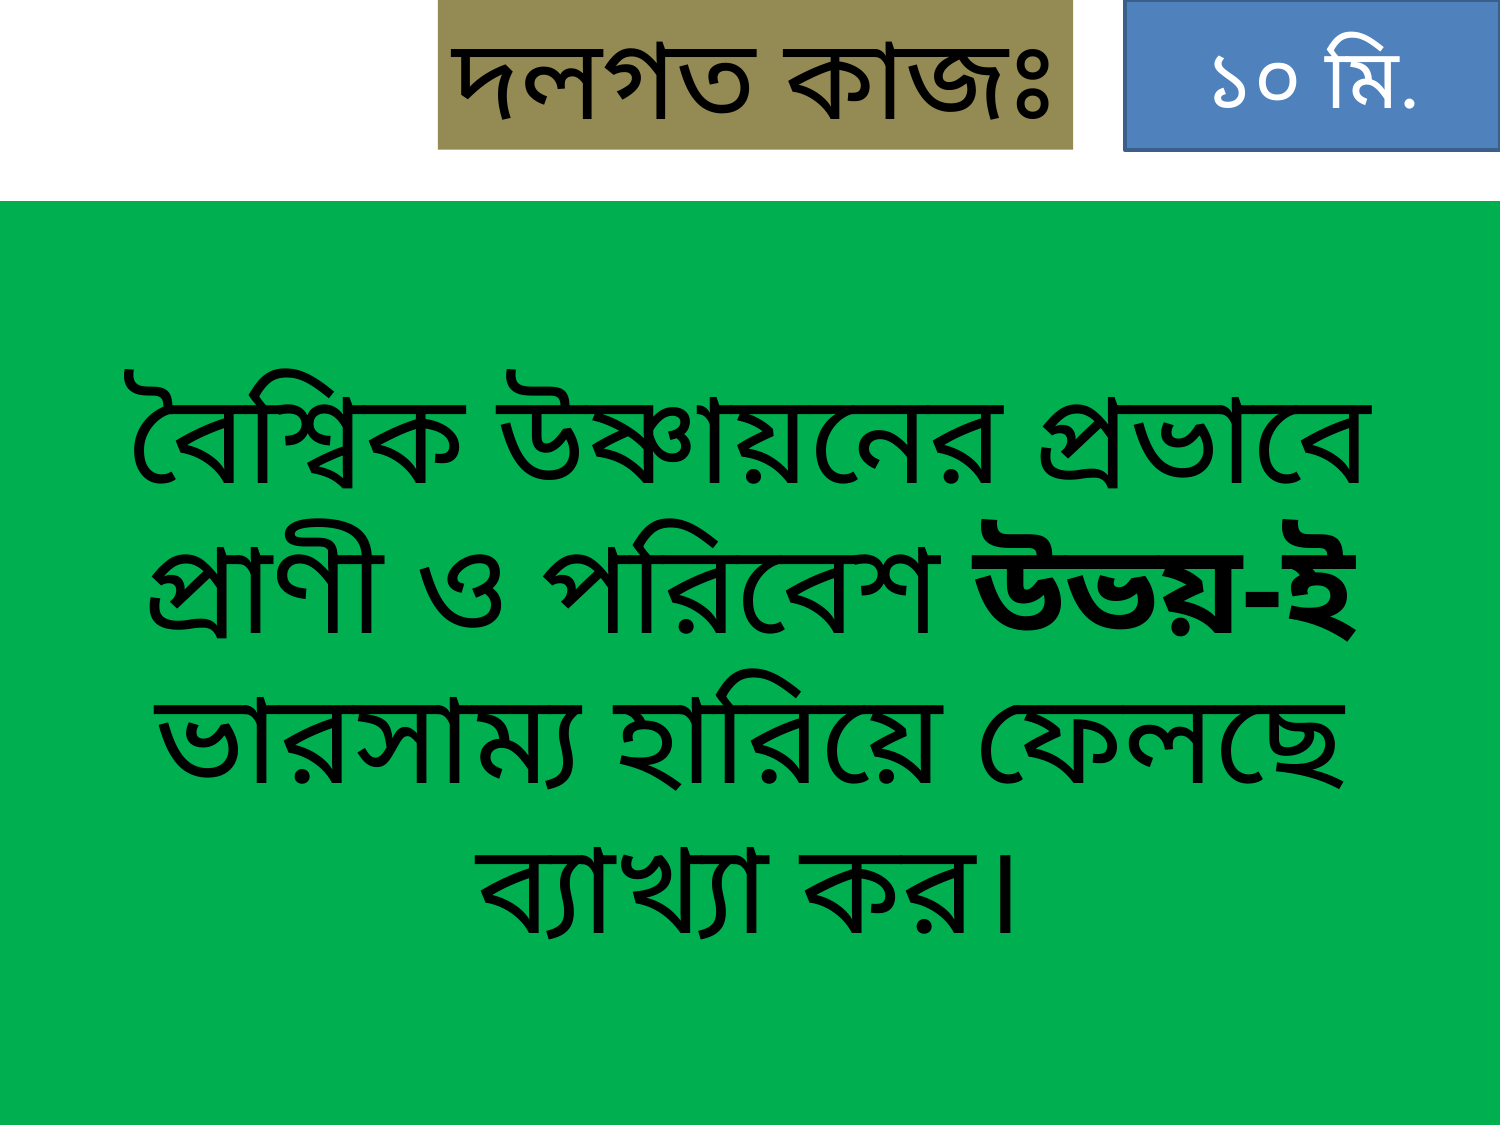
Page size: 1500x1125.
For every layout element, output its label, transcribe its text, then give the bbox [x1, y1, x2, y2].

text_box ১০ মি. [1123, 0, 1500, 152]
text_box বৈশ্বিক উষ্ণায়নের প্রভাবে প্রাণী ও পরিবেশ উভয়-ই ভারসাম্য হারিয়ে ফেলছে ব্যাখ্যা কর। [0, 201, 1500, 1125]
text_box দলগত কাজঃ [437, 0, 1074, 150]
